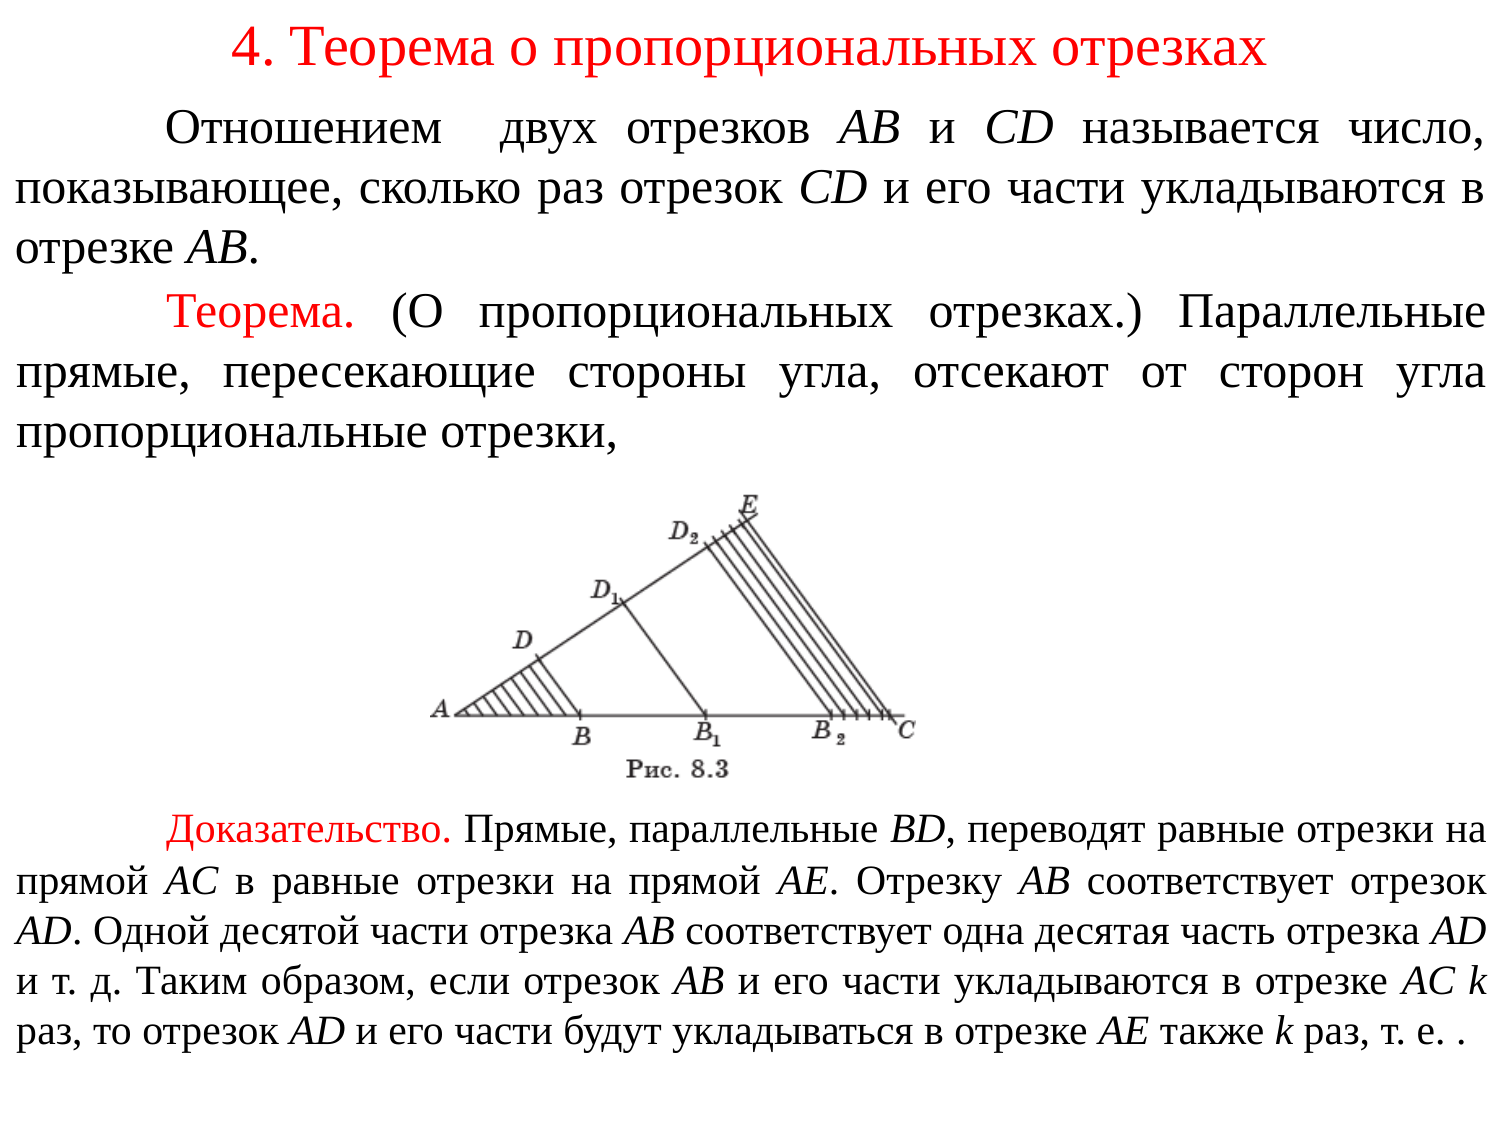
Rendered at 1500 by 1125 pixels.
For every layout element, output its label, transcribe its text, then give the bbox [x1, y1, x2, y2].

picture [430, 492, 916, 786]
text_box 4. Теорема о пропорциональных отрезках [0, 0, 1500, 85]
text_box Отношением двух отрезков AB и CD называется число, показывающее, сколько раз отрезок CD и его части укладываются в отрезке АВ. [0, 85, 1500, 281]
